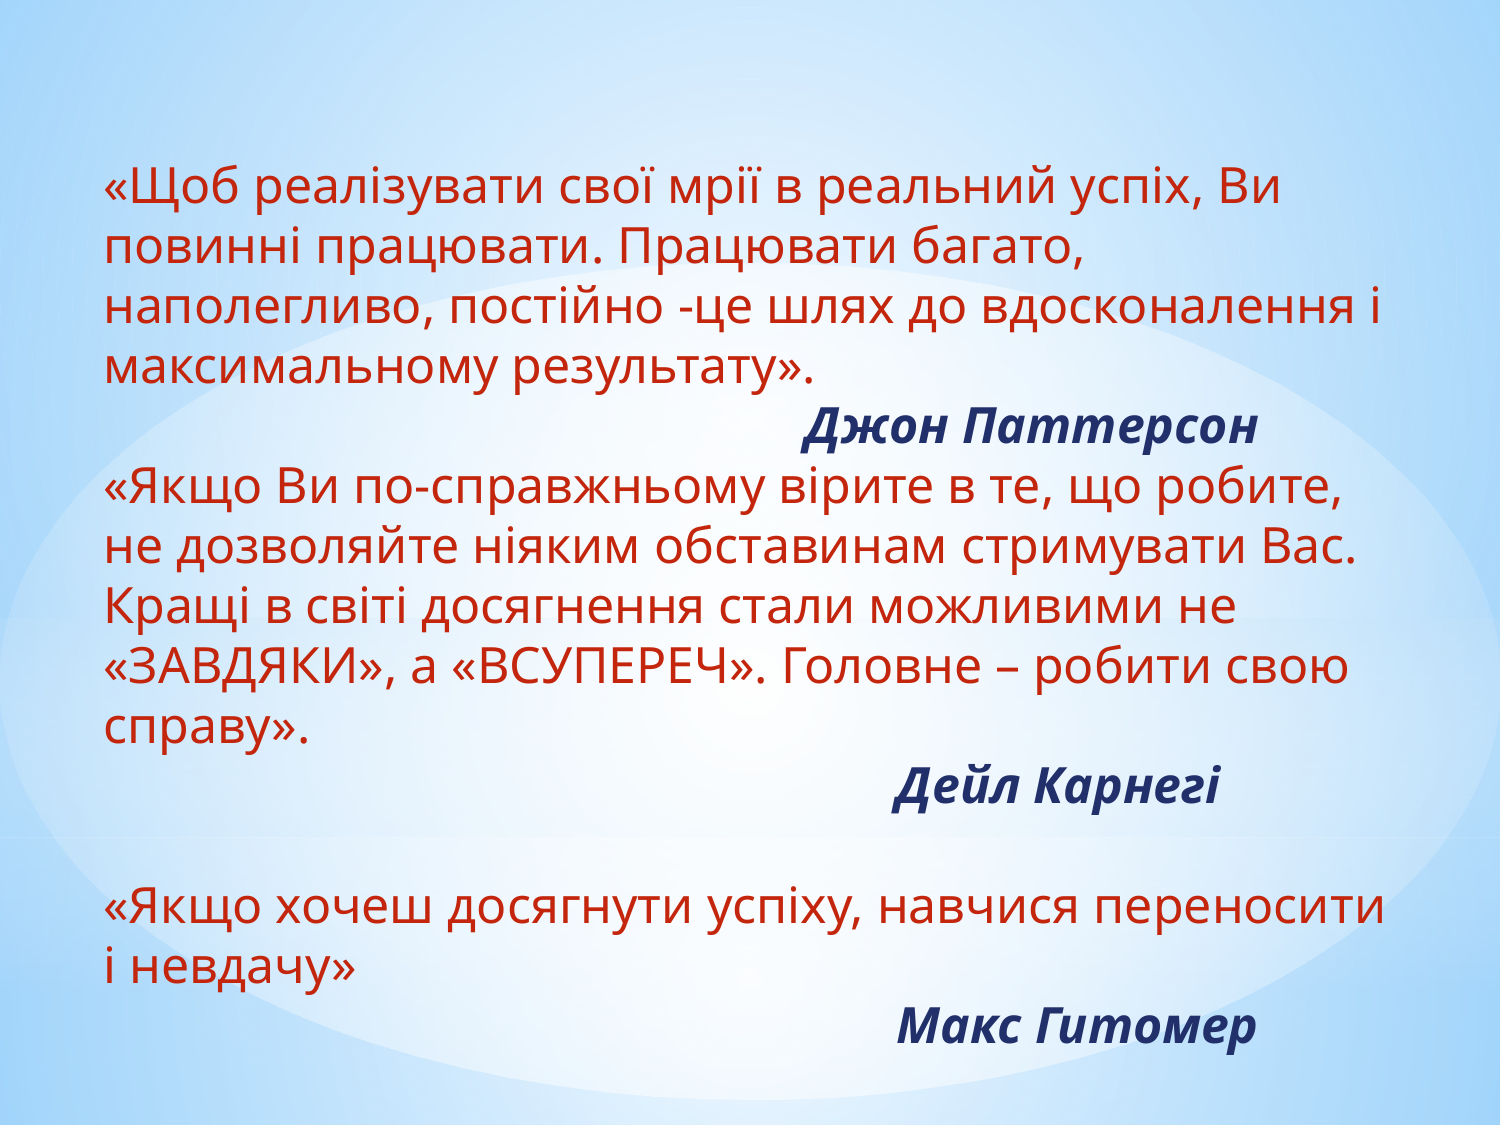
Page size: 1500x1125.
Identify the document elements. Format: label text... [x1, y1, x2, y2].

text_box «Щоб реалізувати свої мрії в реальний успіх, Ви повинні працювати. Працювати багато, наполегливо, постійно -це шлях до вдосконалення і максимальному результату». Джон Паттерсон «Якщо Ви по-справжньому вірите в те, що робите, не дозволяйте ніяким обставинам стримувати Вас. Кращі в світі досягнення стали можливими не «ЗАВДЯКИ», а «ВСУПЕРЕЧ». Головне – робити свою справу». Дейл Карнегі «Якщо хочеш досягнути успіху, навчися переносити і невдачу» Макс Гитомер [88, 145, 1424, 1106]
